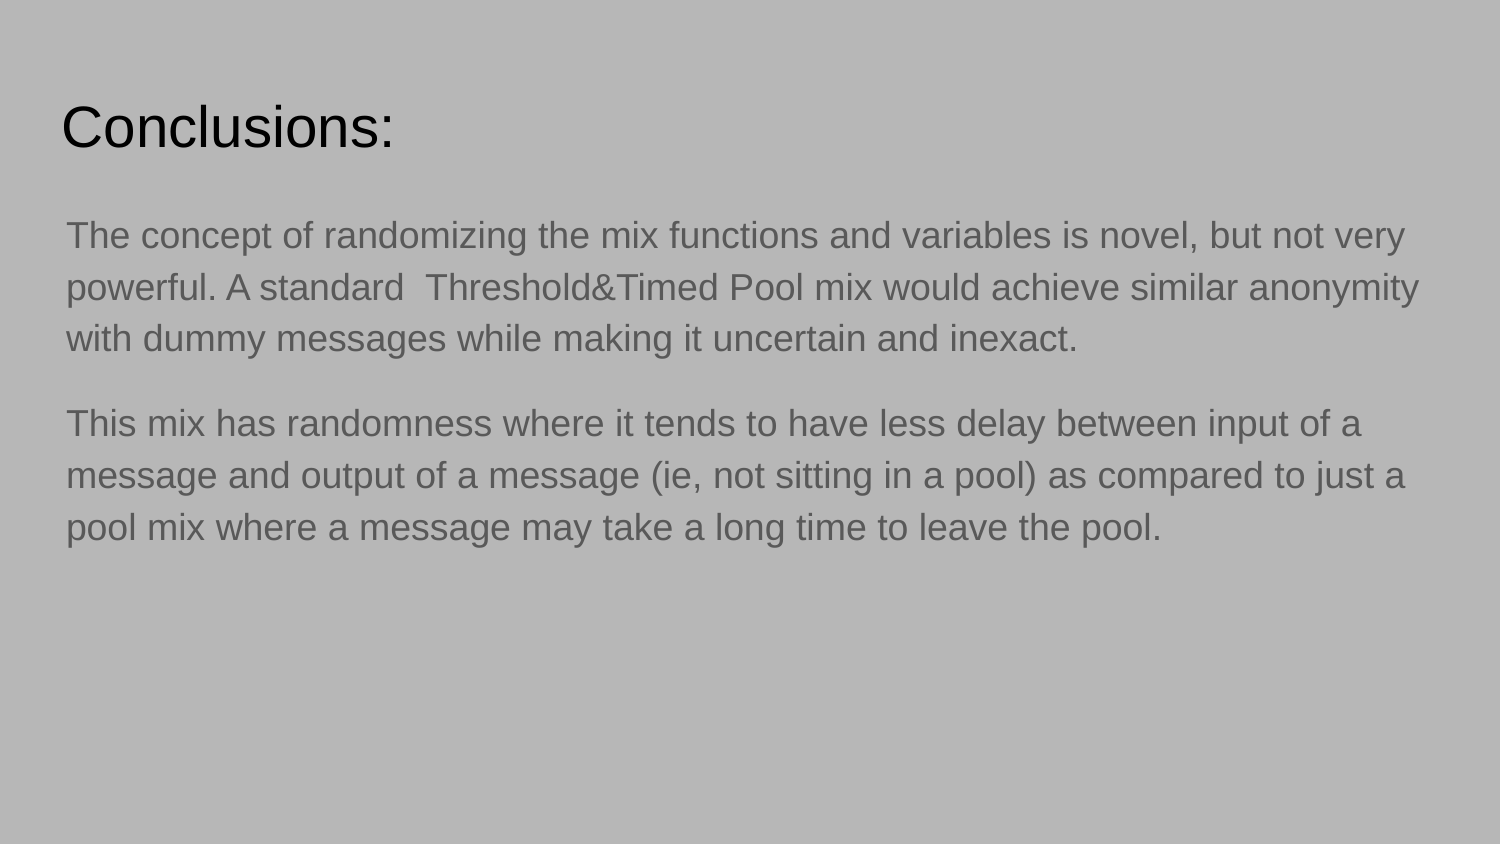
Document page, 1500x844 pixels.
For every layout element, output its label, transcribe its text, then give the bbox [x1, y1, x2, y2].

title Conclusions: [46, 74, 1445, 169]
list The concept of randomizing the mix functions and variables is novel, but not very powerful. A standard Threshold&Timed Pool mix would achieve similar anonymity with dummy messages while making it uncertain and inexact. This mix has randomness where it tends to have less delay between input of a message and output of a message (ie, not sitting in a pool) as compared to just a pool mix where a message may take a long time to leave the pool. [51, 189, 1449, 750]
